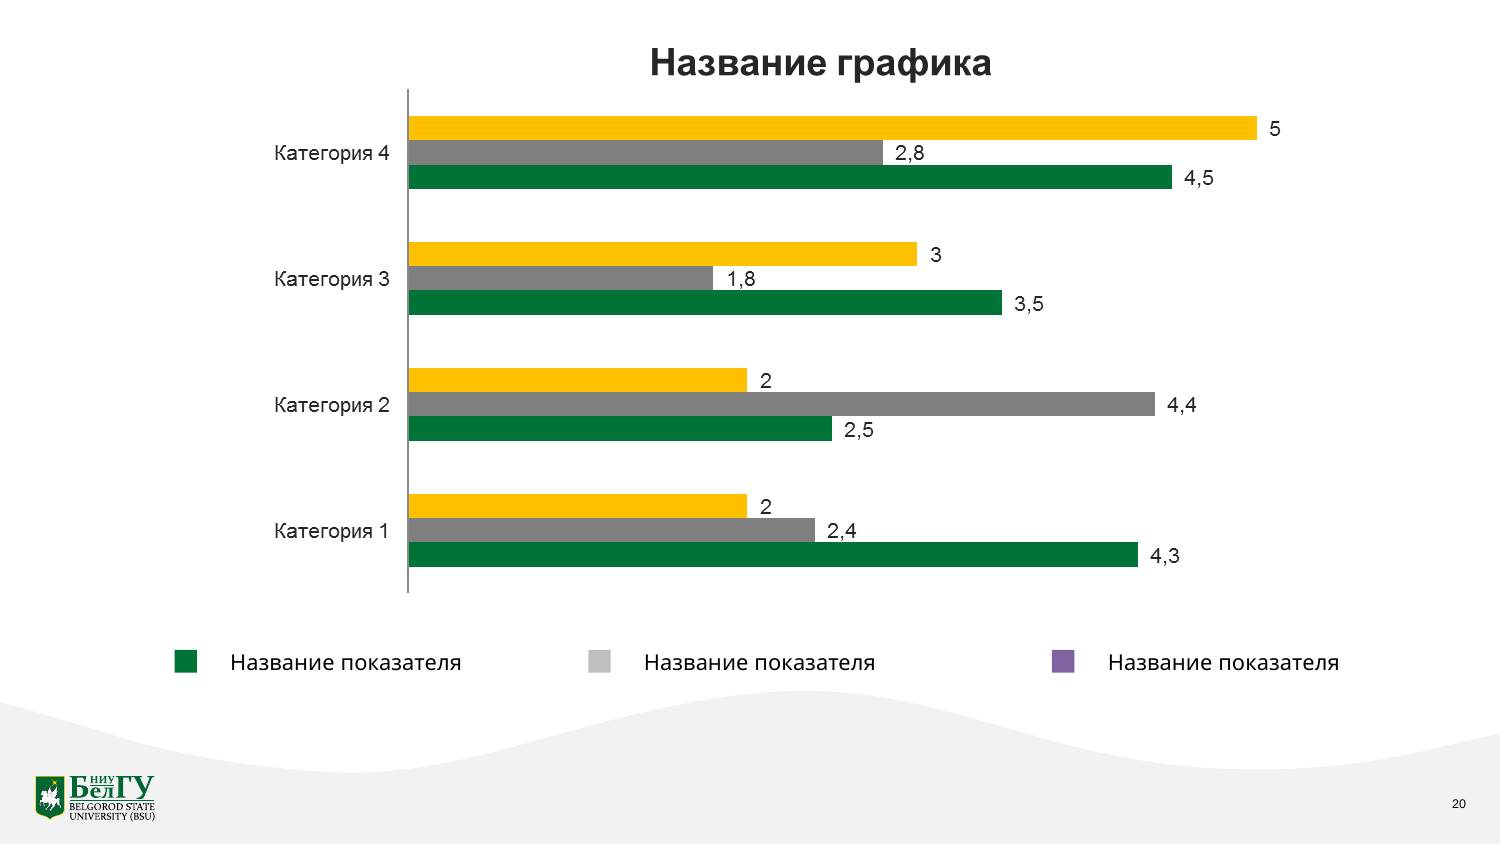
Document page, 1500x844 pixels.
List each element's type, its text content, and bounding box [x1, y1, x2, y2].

text_box [1051, 649, 1075, 673]
text_box [588, 649, 611, 673]
text_box Название показателя [633, 644, 888, 686]
text_box [174, 649, 197, 673]
text_box Название показателя [1096, 644, 1352, 686]
text_box Название показателя [219, 644, 474, 686]
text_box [261, 7, 1451, 602]
